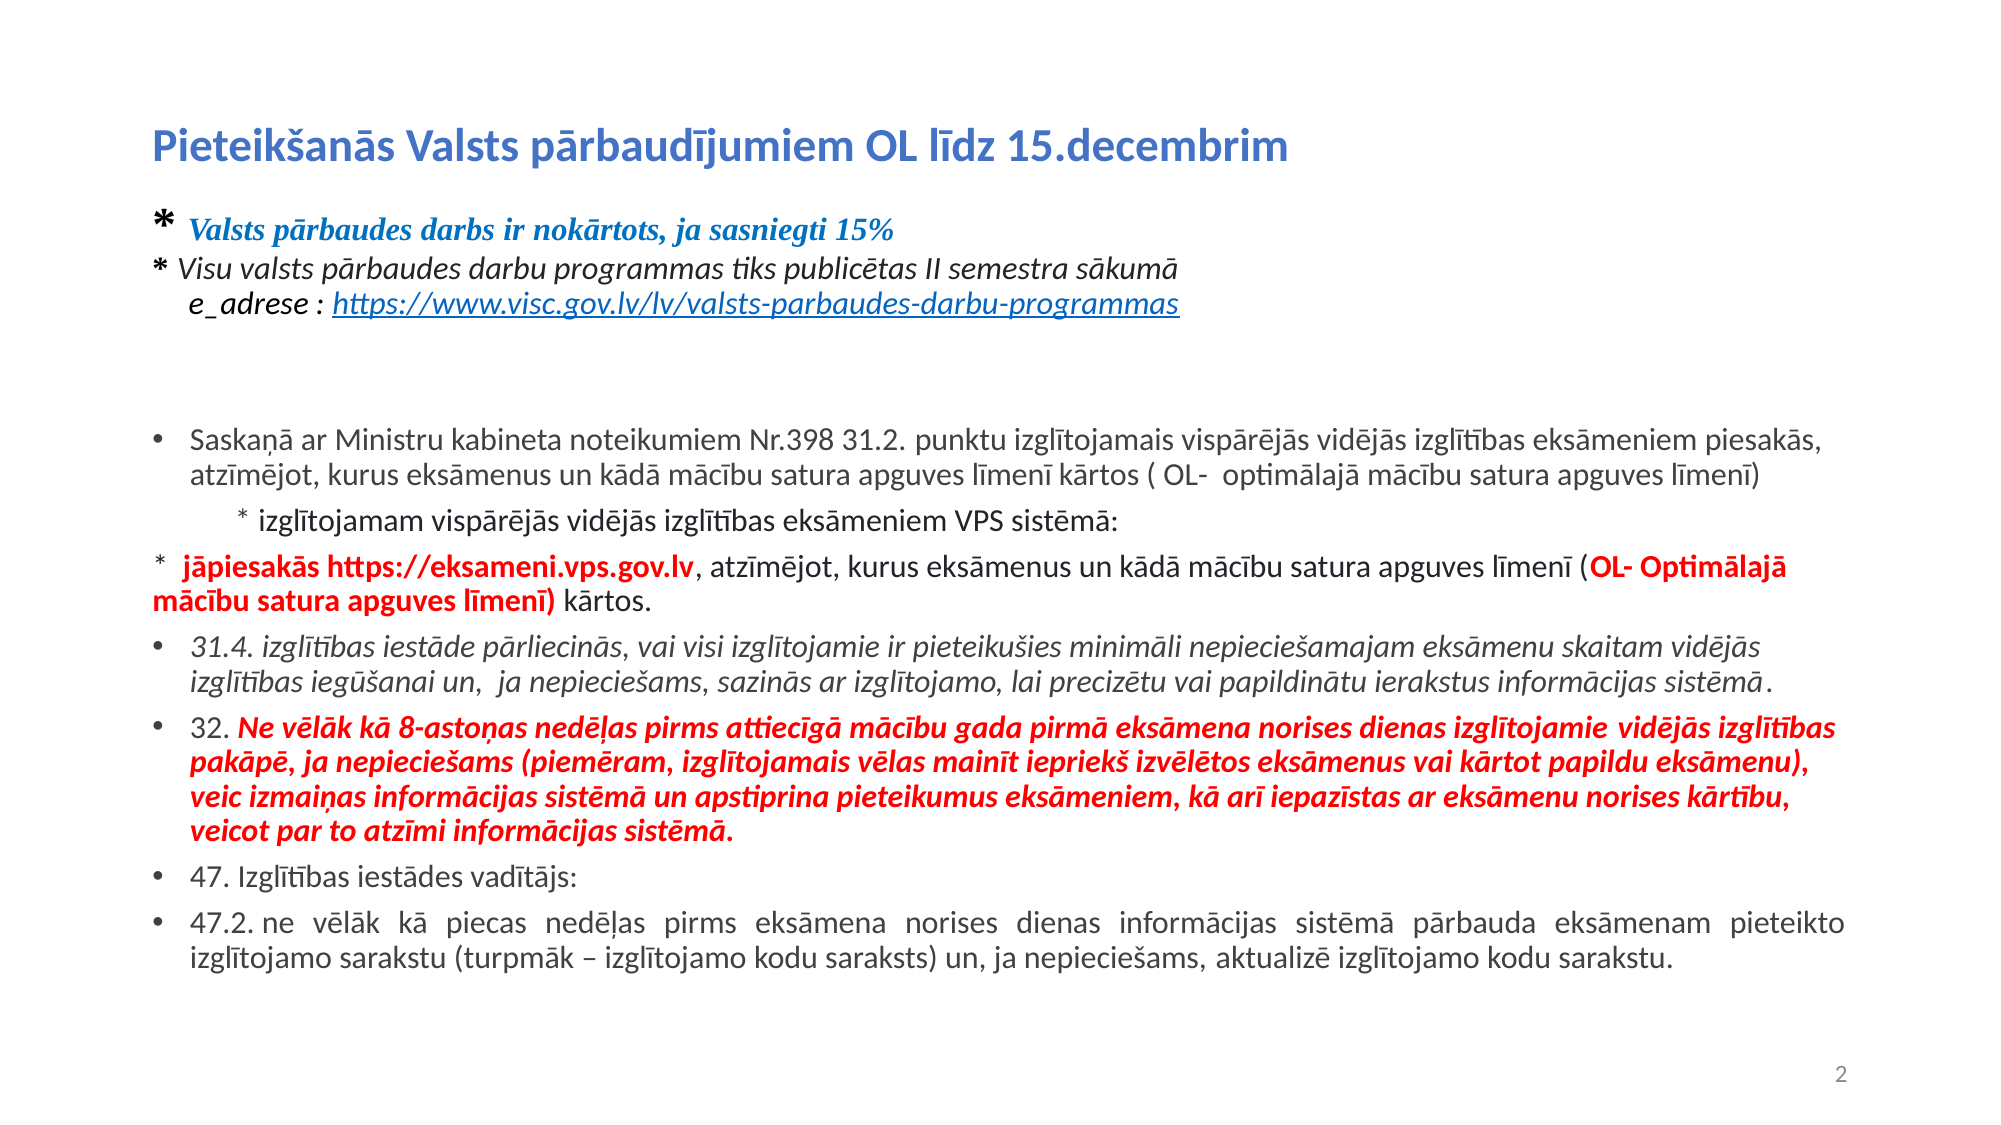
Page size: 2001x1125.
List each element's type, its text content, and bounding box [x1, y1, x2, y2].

slide_number 2 [1412, 1042, 1863, 1103]
list Saskaņā ar Ministru kabineta noteikumiem Nr.398 31.2. punktu izglītojamais vispārējās vidējās izglītības eksāmeniem piesakās, atzīmējot, kurus eksāmenus un kādā mācību satura apguves līmenī kārtos ( OL- optimālajā mācību satura apguves līmenī) * izglītojamam vispārējās vidējās izglītības eksāmeniem VPS sistēmā: * jāpiesakās https://eksameni.vps.gov.lv, atzīmējot, kurus eksāmenus un kādā mācību satura apguves līmenī (OL- Optimālajā mācību satura apguves līmenī) kārtos. 31.4. izglītības iestāde pārliecinās, vai visi izglītojamie ir pieteikušies minimāli nepieciešamajam eksāmenu skaitam vidējās izglītības iegūšanai un, ja nepieciešams, sazinās ar izglītojamo, lai precizētu vai papildinātu ierakstus informācijas sistēmā. 32. Ne vēlāk kā 8-astoņas nedēļas pirms attiecīgā mācību gada pirmā eksāmena norises dienas izglītojamie vidējās izglītības pakāpē, ja nepieciešams (piemēram, izglītojamais vēlas mainīt iepriekš izvēlētos eksāmenus vai kārtot papildu eksāmenu), veic izmaiņas informācijas sistēmā un apstiprina pieteikumus eksāmeniem, kā arī iepazīstas ar eksāmenu norises kārtību, veicot par to atzīmi informācijas sistēmā. 47. Izglītības iestādes vadītājs: 47.2. ne vēlāk kā piecas nedēļas pirms eksāmena norises dienas informācijas sistēmā pārbauda eksāmenam pieteikto izglītojamo sarakstu (turpmāk – izglītojamo kodu saraksts) un, ja nepieciešams, aktualizē izglītojamo kodu sarakstu. [137, 365, 1863, 1014]
title Pieteikšanās Valsts pārbaudījumiem OL līdz 15.decembrim * Valsts pārbaudes darbs ir nokārtots, ja sasniegti 15% * Visu valsts pārbaudes darbu programmas tiks publicētas II semestra sākumā e_adrese : https://www.visc.gov.lv/lv/valsts-parbaudes-darbu-programmas [137, 59, 1863, 365]
